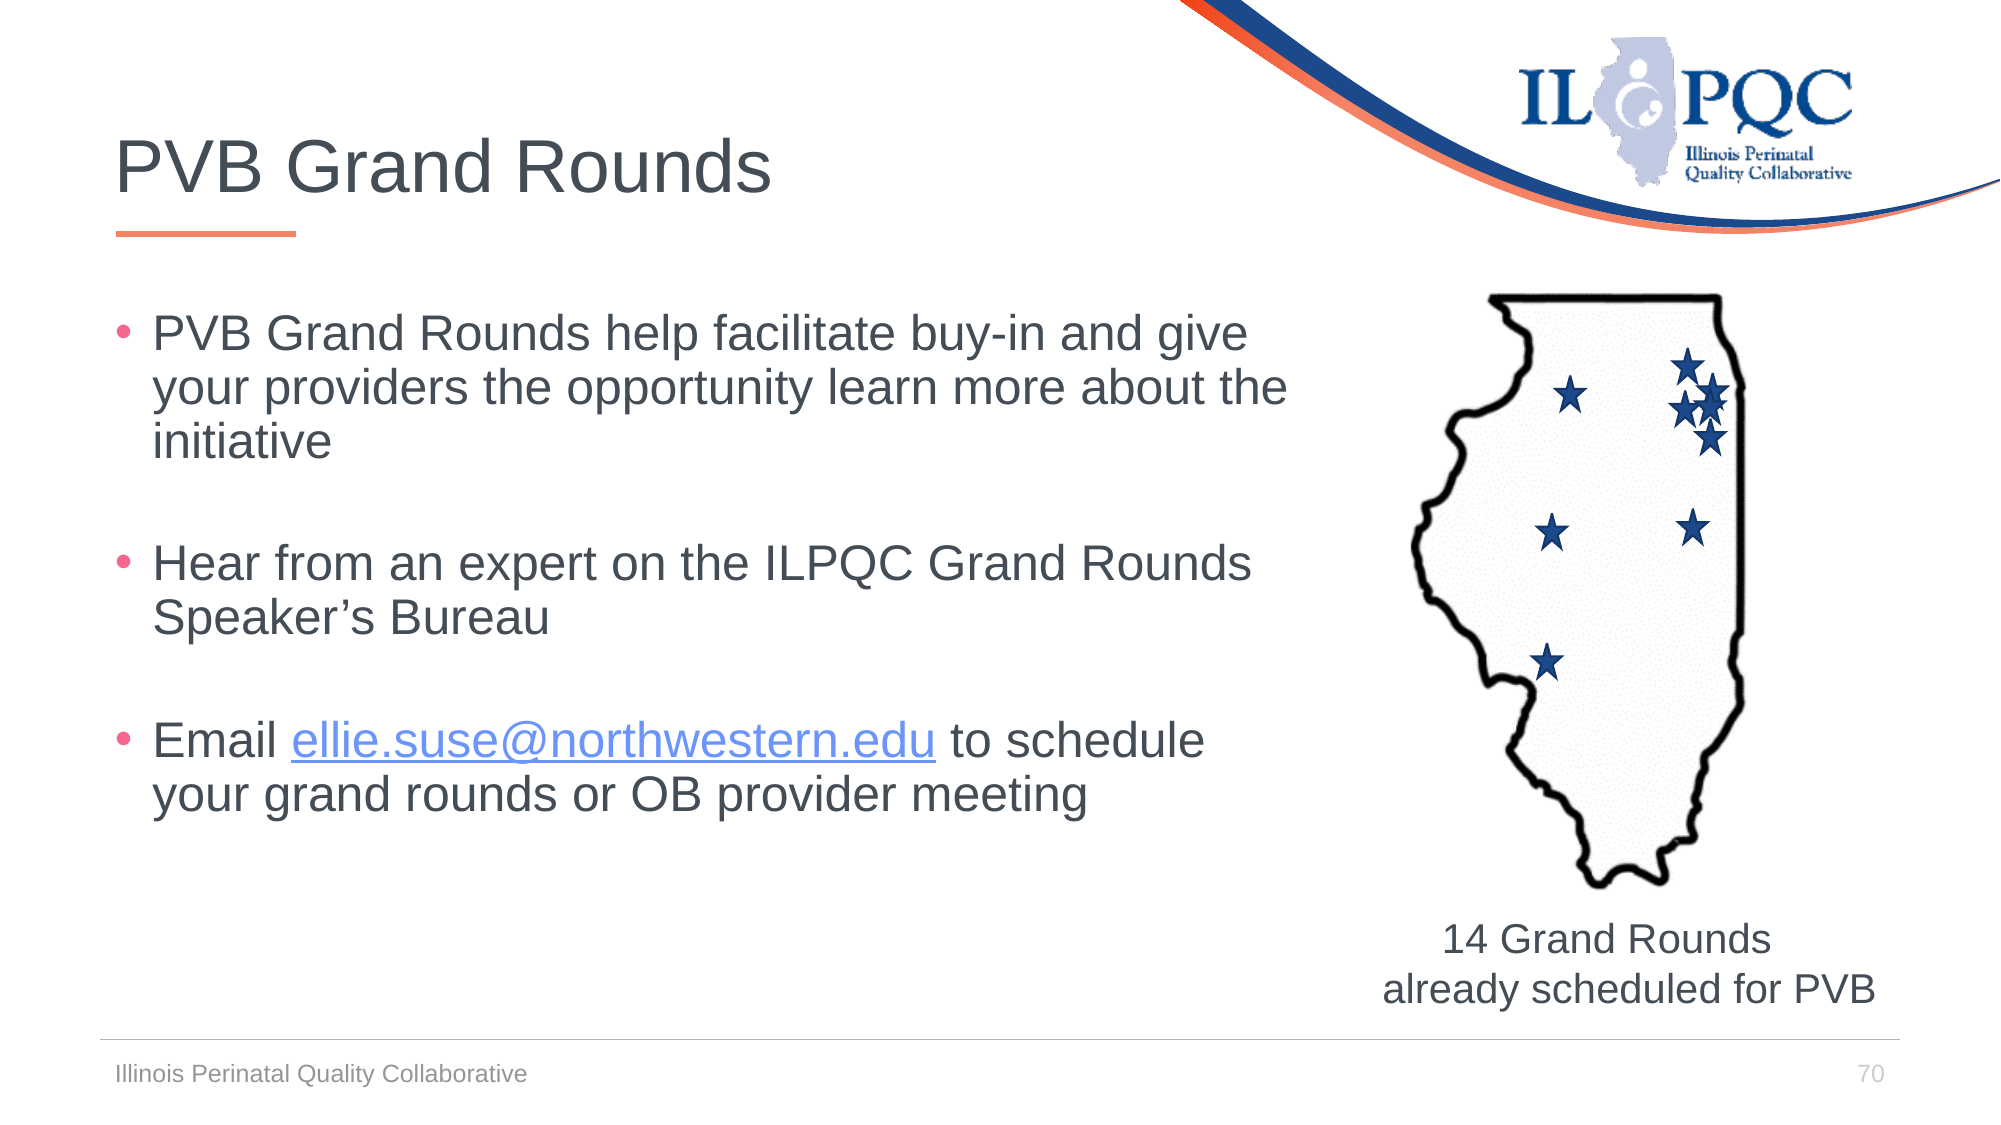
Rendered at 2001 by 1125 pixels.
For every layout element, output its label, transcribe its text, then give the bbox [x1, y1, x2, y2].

slide_number 70 [1449, 1042, 1900, 1103]
title PVB Grand Rounds [99, 59, 1900, 278]
list PVB Grand Rounds help facilitate buy-in and give your providers the opportunity learn more about the initiative Hear from an expert on the ILPQC Grand Rounds Speaker’s Bureau Email ellie.suse@northwestern.edu to schedule your grand rounds or OB provider meeting [99, 299, 1321, 1014]
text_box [1405, 259, 1779, 917]
text_box 14 Grand Rounds already scheduled for PVB [1359, 904, 1900, 1020]
picture [1519, 37, 1852, 59]
footer Illinois Perinatal Quality Collaborative [99, 1042, 775, 1103]
